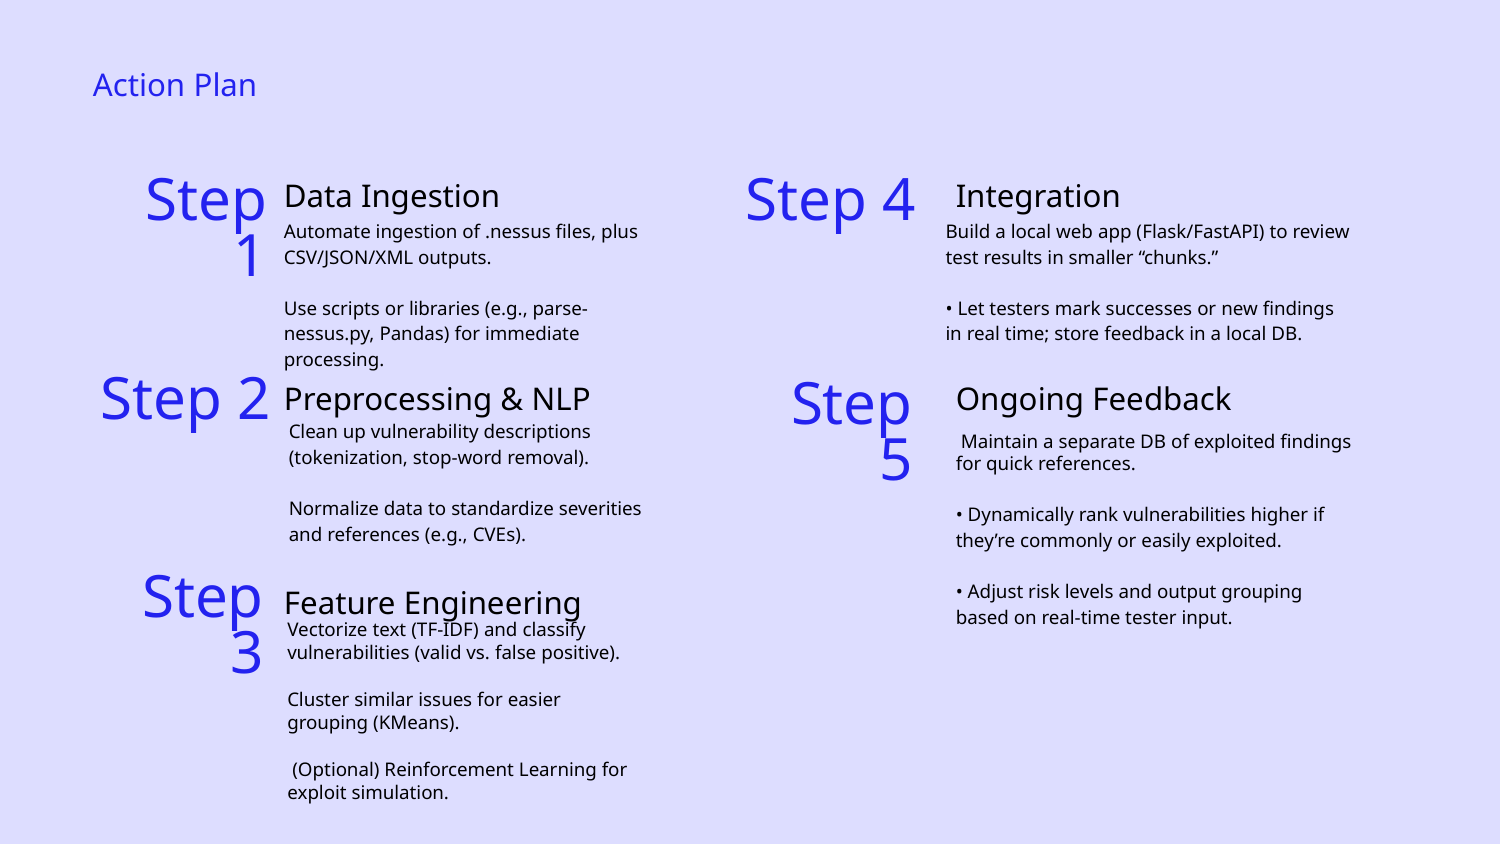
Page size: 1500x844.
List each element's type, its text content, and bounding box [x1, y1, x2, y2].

subtitle Feature Engineering [268, 568, 657, 647]
list Build a local web app (Flask/FastAPI) to review test results in smaller “chunks.” • Let testers mark successes or new findings in real time; store feedback in a local DB. [930, 201, 1370, 383]
list Step 4 [726, 160, 931, 239]
list Step 3 [88, 558, 279, 636]
subtitle Integration [940, 160, 1329, 201]
subtitle Action Plan [77, 50, 678, 110]
subtitle Data Ingestion [268, 160, 657, 201]
list Vectorize text (TF‐IDF) and classify vulnerabilities (valid vs. false positive). Cluster similar issues for easier grouping (KMeans). (Optional) Reinforcement Learning for exploit simulation. [272, 602, 654, 742]
list Step 2 [81, 359, 286, 438]
list Clean up vulnerability descriptions (tokenization, stop‐word removal). Normalize data to standardize severities and references (e.g., CVEs). [273, 401, 672, 540]
list Automate ingestion of .nessus files, plus CSV/JSON/XML outputs. Use scripts or libraries (e.g., parse-nessus.py, Pandas) for immediate processing. [268, 201, 677, 383]
subtitle Preprocessing & NLP [268, 364, 657, 443]
list Maintain a separate DB of exploited findings for quick references. • Dynamically rank vulnerabilities higher if they’re commonly or easily exploited. • Adjust risk levels and output grouping based on real‐time tester input. [940, 414, 1370, 553]
subtitle Ongoing Feedback [940, 364, 1329, 414]
list Step 5 [736, 364, 928, 443]
list Step 1 [84, 160, 268, 239]
